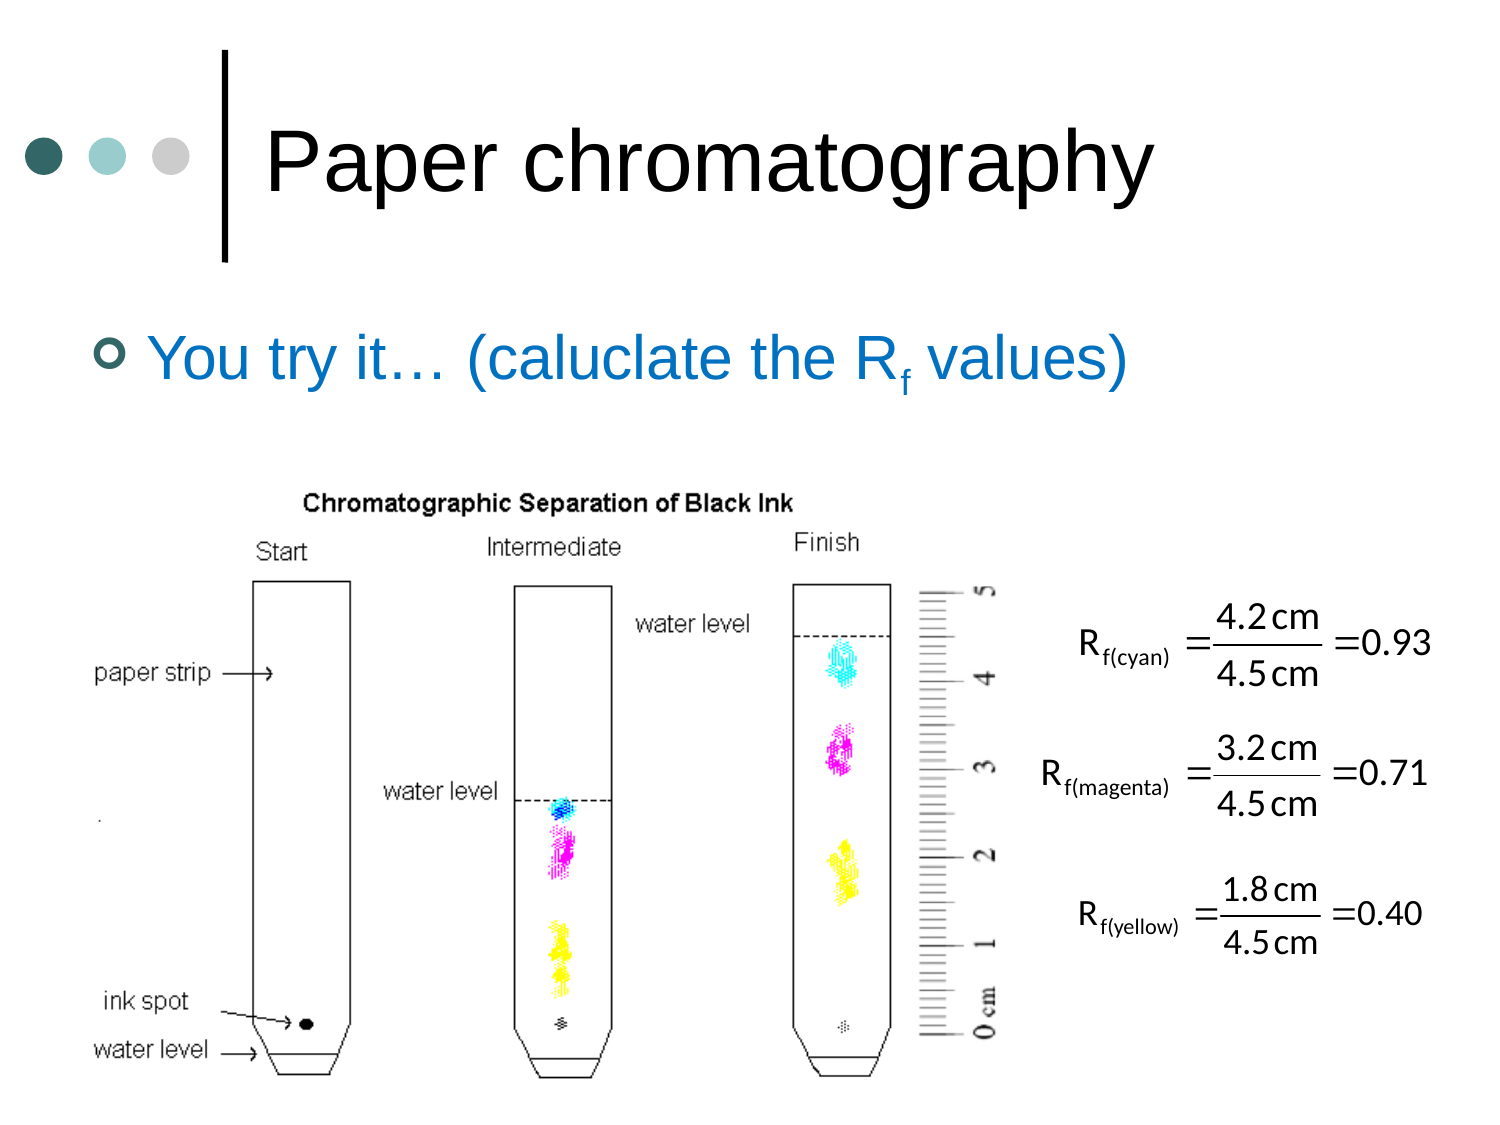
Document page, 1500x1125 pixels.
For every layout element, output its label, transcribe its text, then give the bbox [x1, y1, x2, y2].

title Paper chromatography [249, 31, 1400, 282]
list You try it… (caluclate the Rf values) [75, 309, 1425, 472]
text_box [1073, 865, 1430, 967]
picture [85, 484, 1209, 1088]
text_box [1073, 590, 1438, 700]
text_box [1035, 722, 1434, 829]
